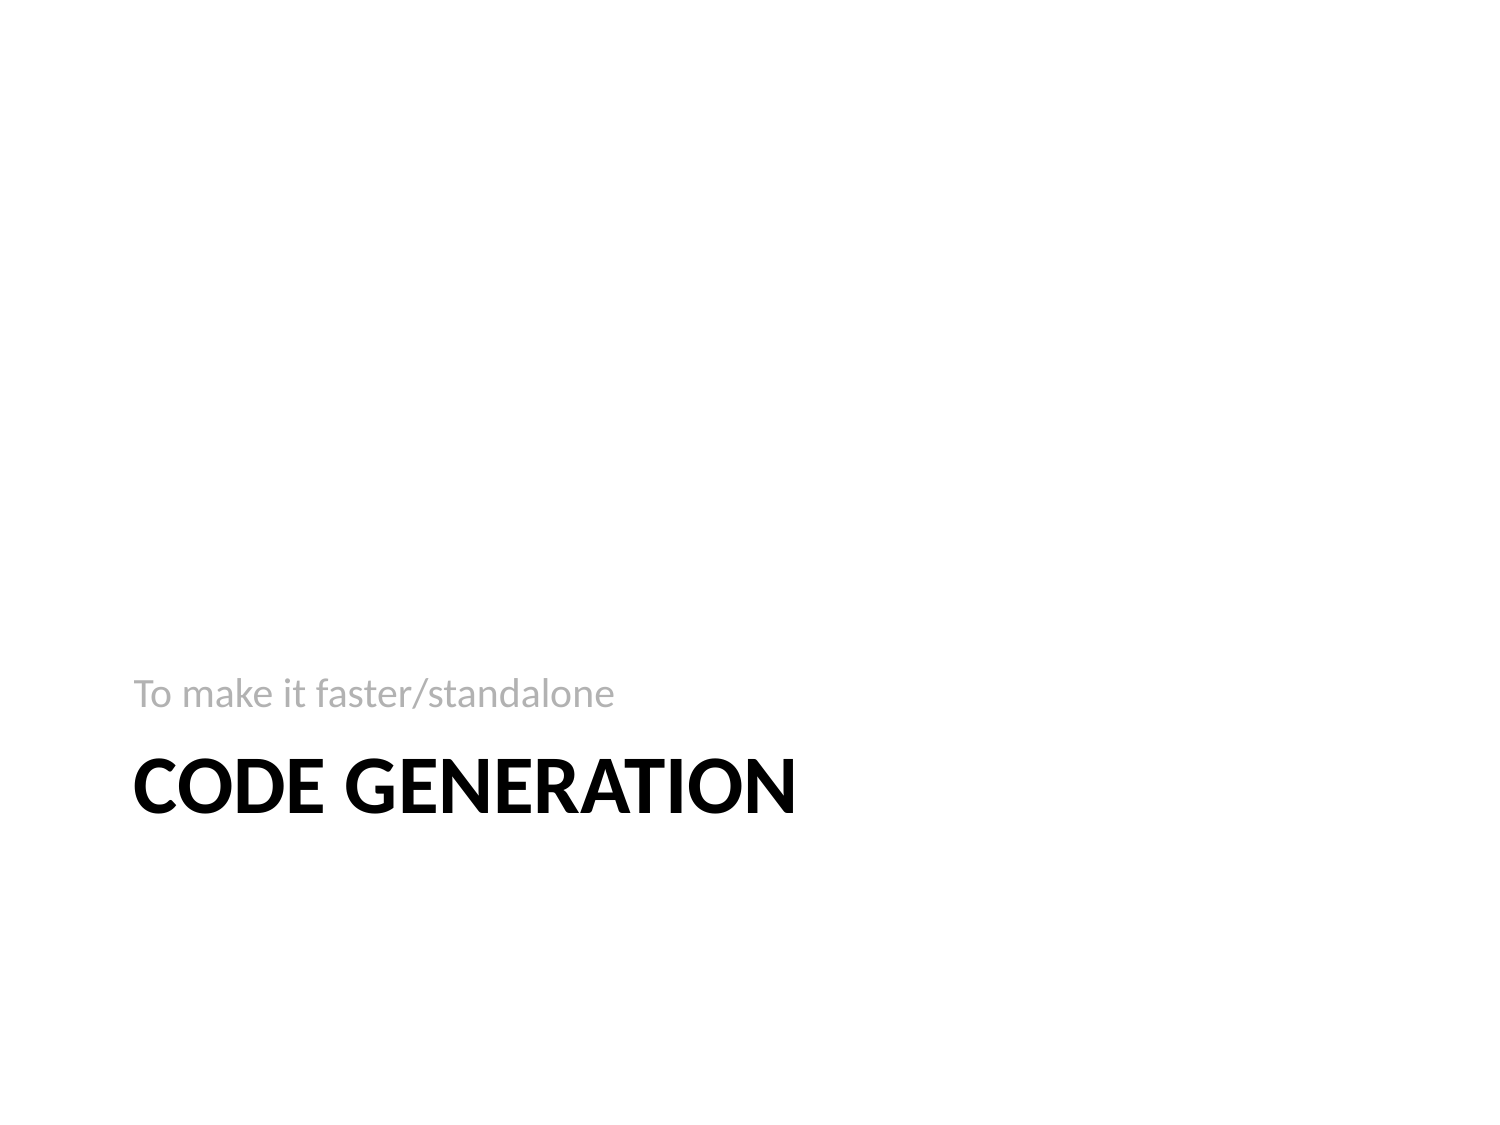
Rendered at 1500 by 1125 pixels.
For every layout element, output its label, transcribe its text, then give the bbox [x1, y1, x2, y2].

list To make it faster/standalone [118, 476, 1394, 723]
title Code Generation [118, 723, 1394, 947]
